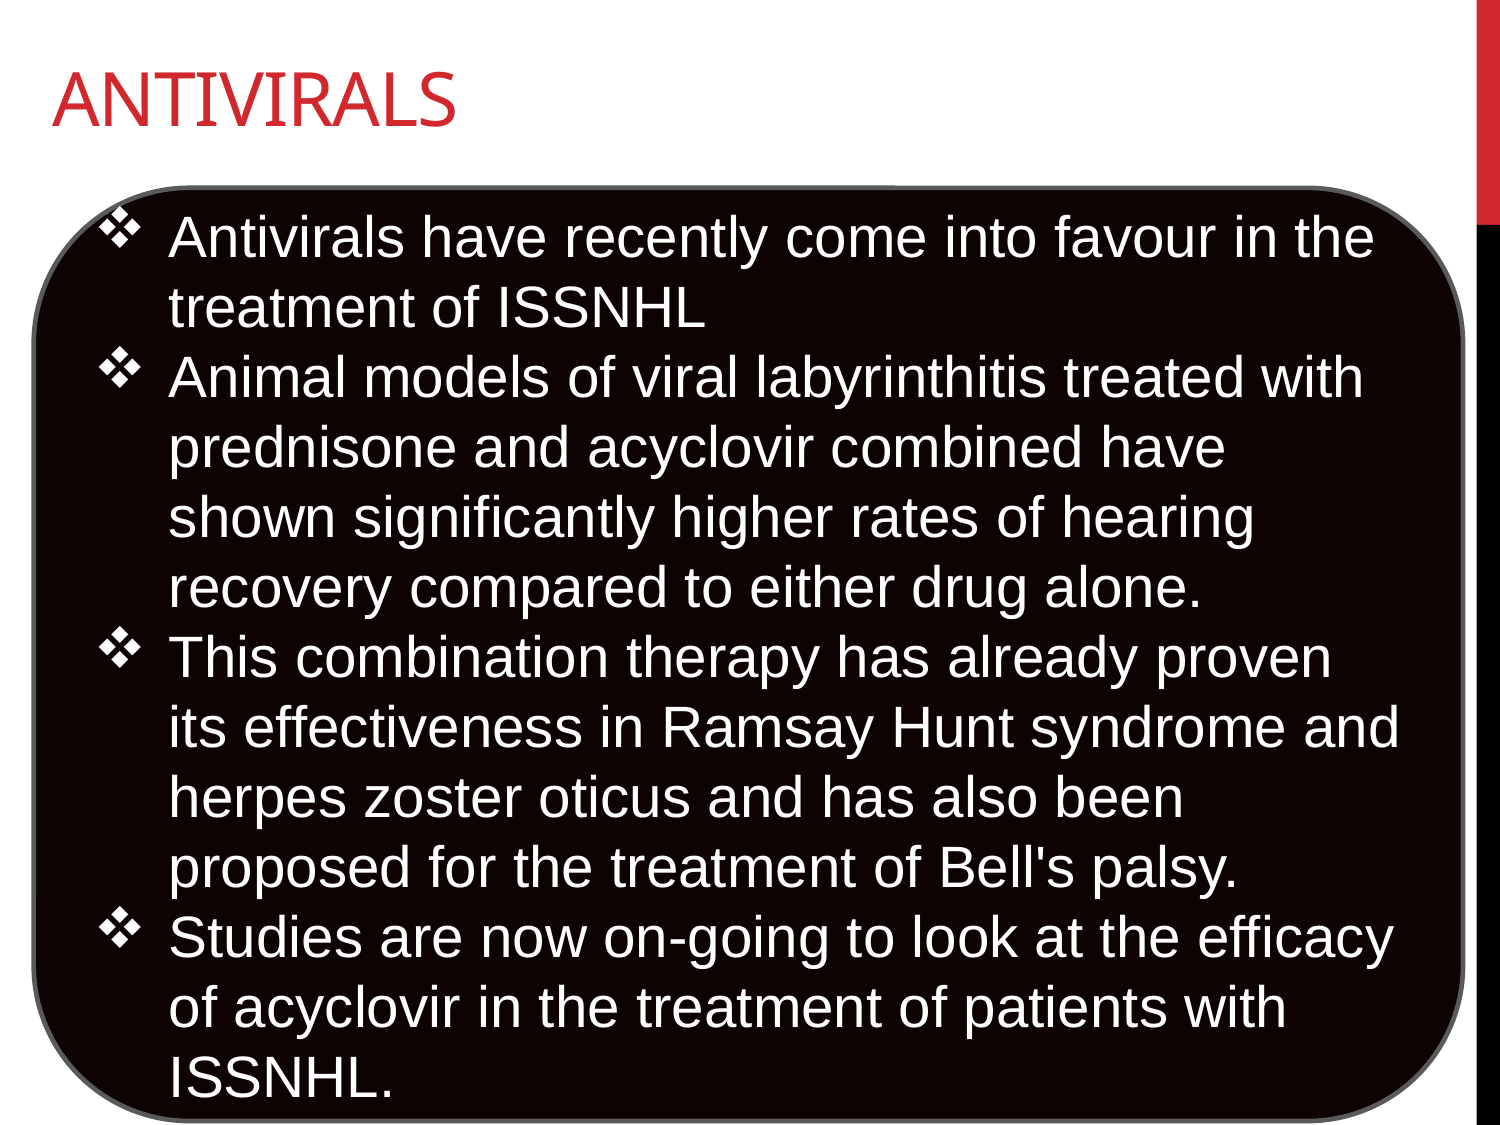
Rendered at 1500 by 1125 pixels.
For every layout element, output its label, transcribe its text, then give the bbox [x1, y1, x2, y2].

text_box Antivirals have recently come into favour in the treatment of ISSNHL Animal models of viral labyrinthitis treated with prednisone and acyclovir combined have shown significantly higher rates of hearing recovery compared to either drug alone. This combination therapy has already proven its effectiveness in Ramsay Hunt syndrome and herpes zoster oticus and has also been proposed for the treatment of Bell's palsy. Studies are now on-going to look at the efficacy of acyclovir in the treatment of patients with ISSNHL. [31, 185, 1466, 1124]
title antivirals [17, 25, 1471, 149]
